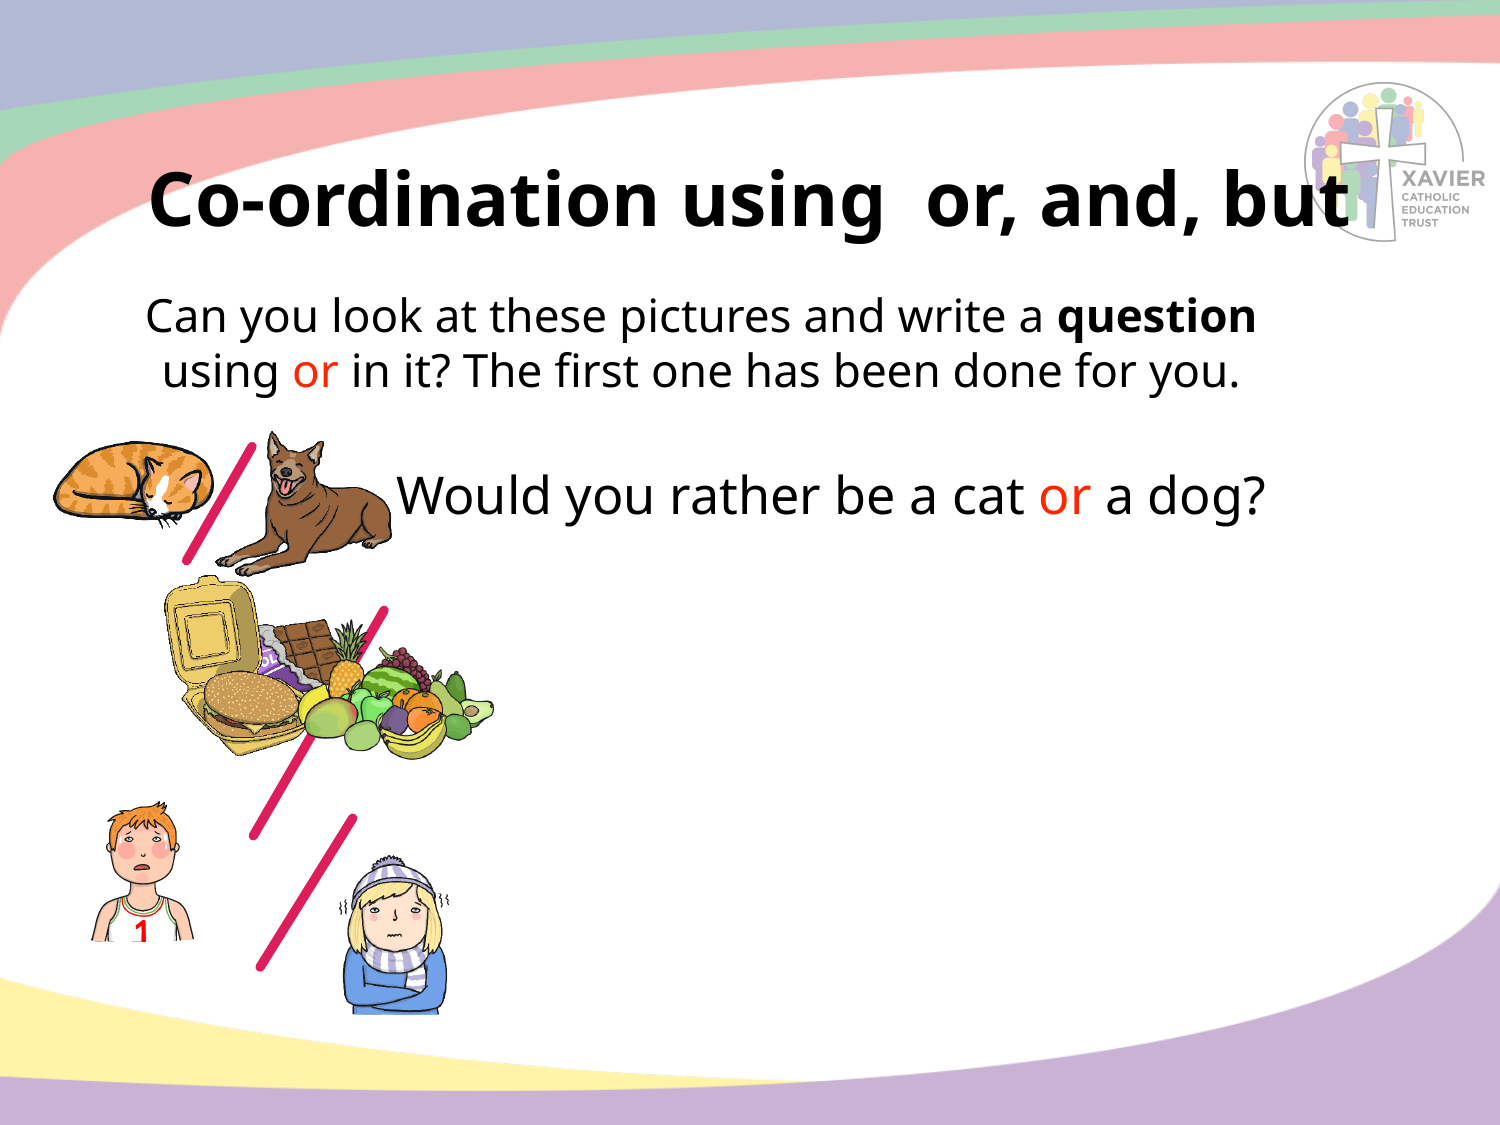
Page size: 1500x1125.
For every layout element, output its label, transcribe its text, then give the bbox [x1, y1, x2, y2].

title Co-ordination using or, and, but [111, 109, 1388, 251]
picture [338, 854, 449, 1015]
picture [91, 801, 194, 943]
picture [52, 430, 494, 760]
text_box Can you look at these pictures and write a question using or in it? The first one has been done for you. [108, 278, 1295, 404]
text_box Would you rather be a cat or a dog? [392, 454, 1294, 533]
